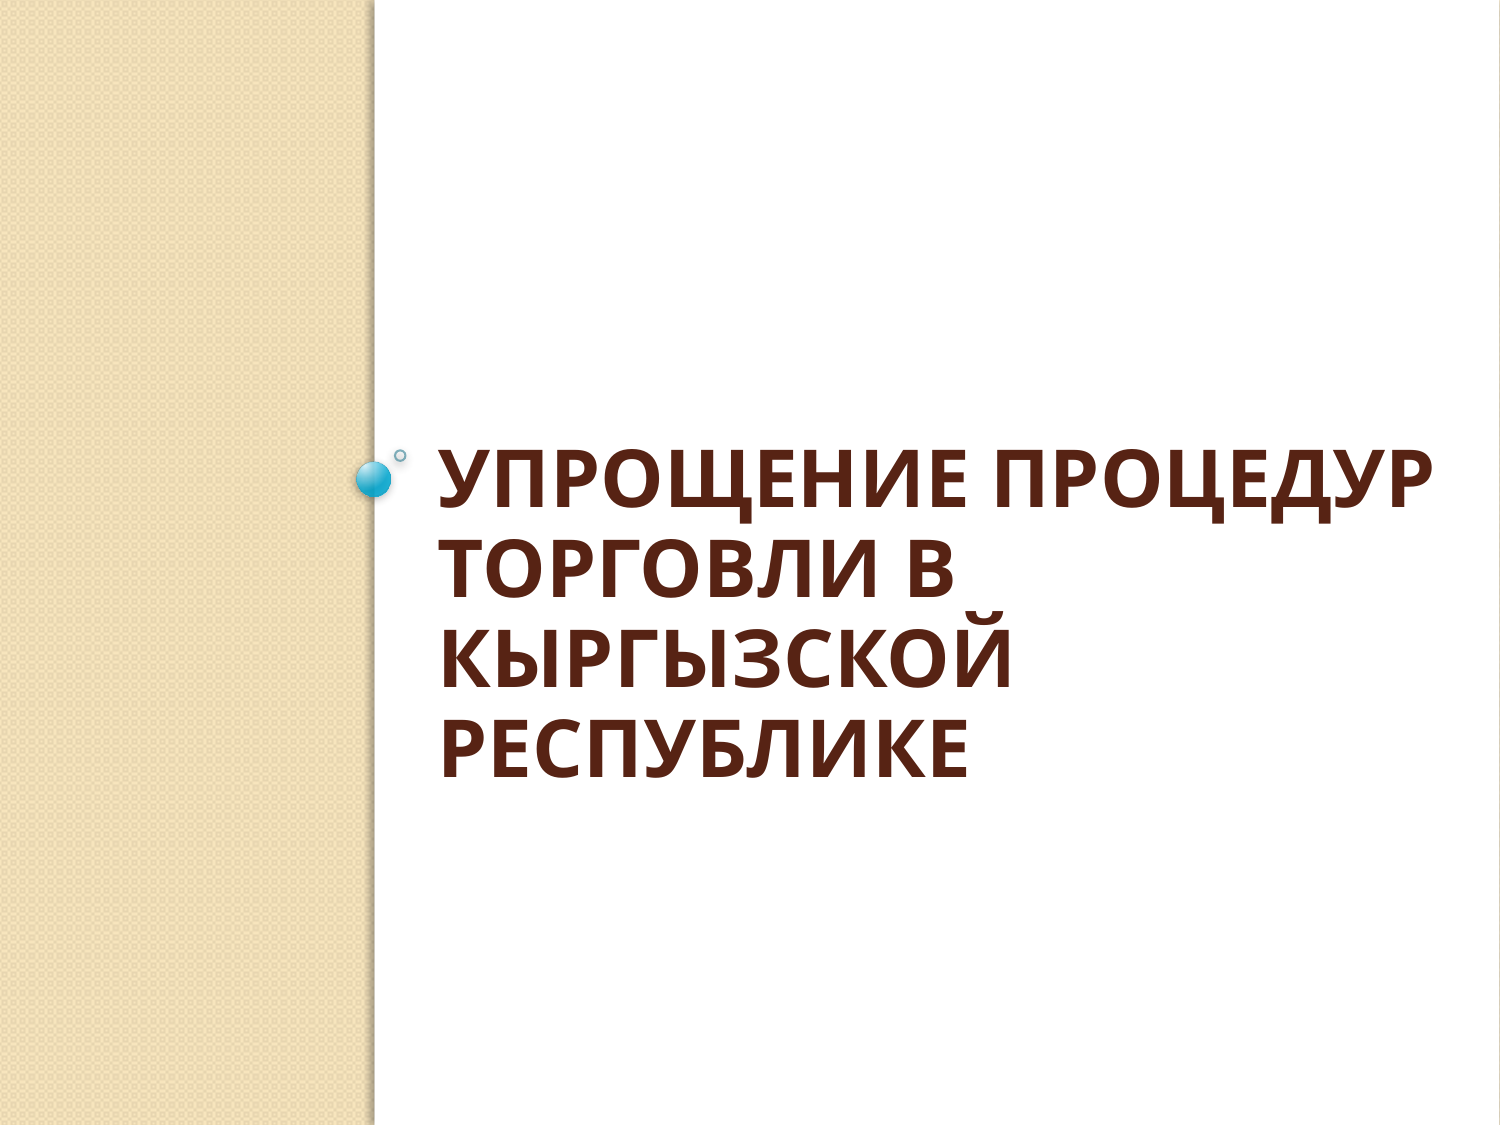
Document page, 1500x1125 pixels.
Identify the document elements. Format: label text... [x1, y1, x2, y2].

title Упрощение процедур торговли в Кыргызской Республике [422, 426, 1473, 802]
